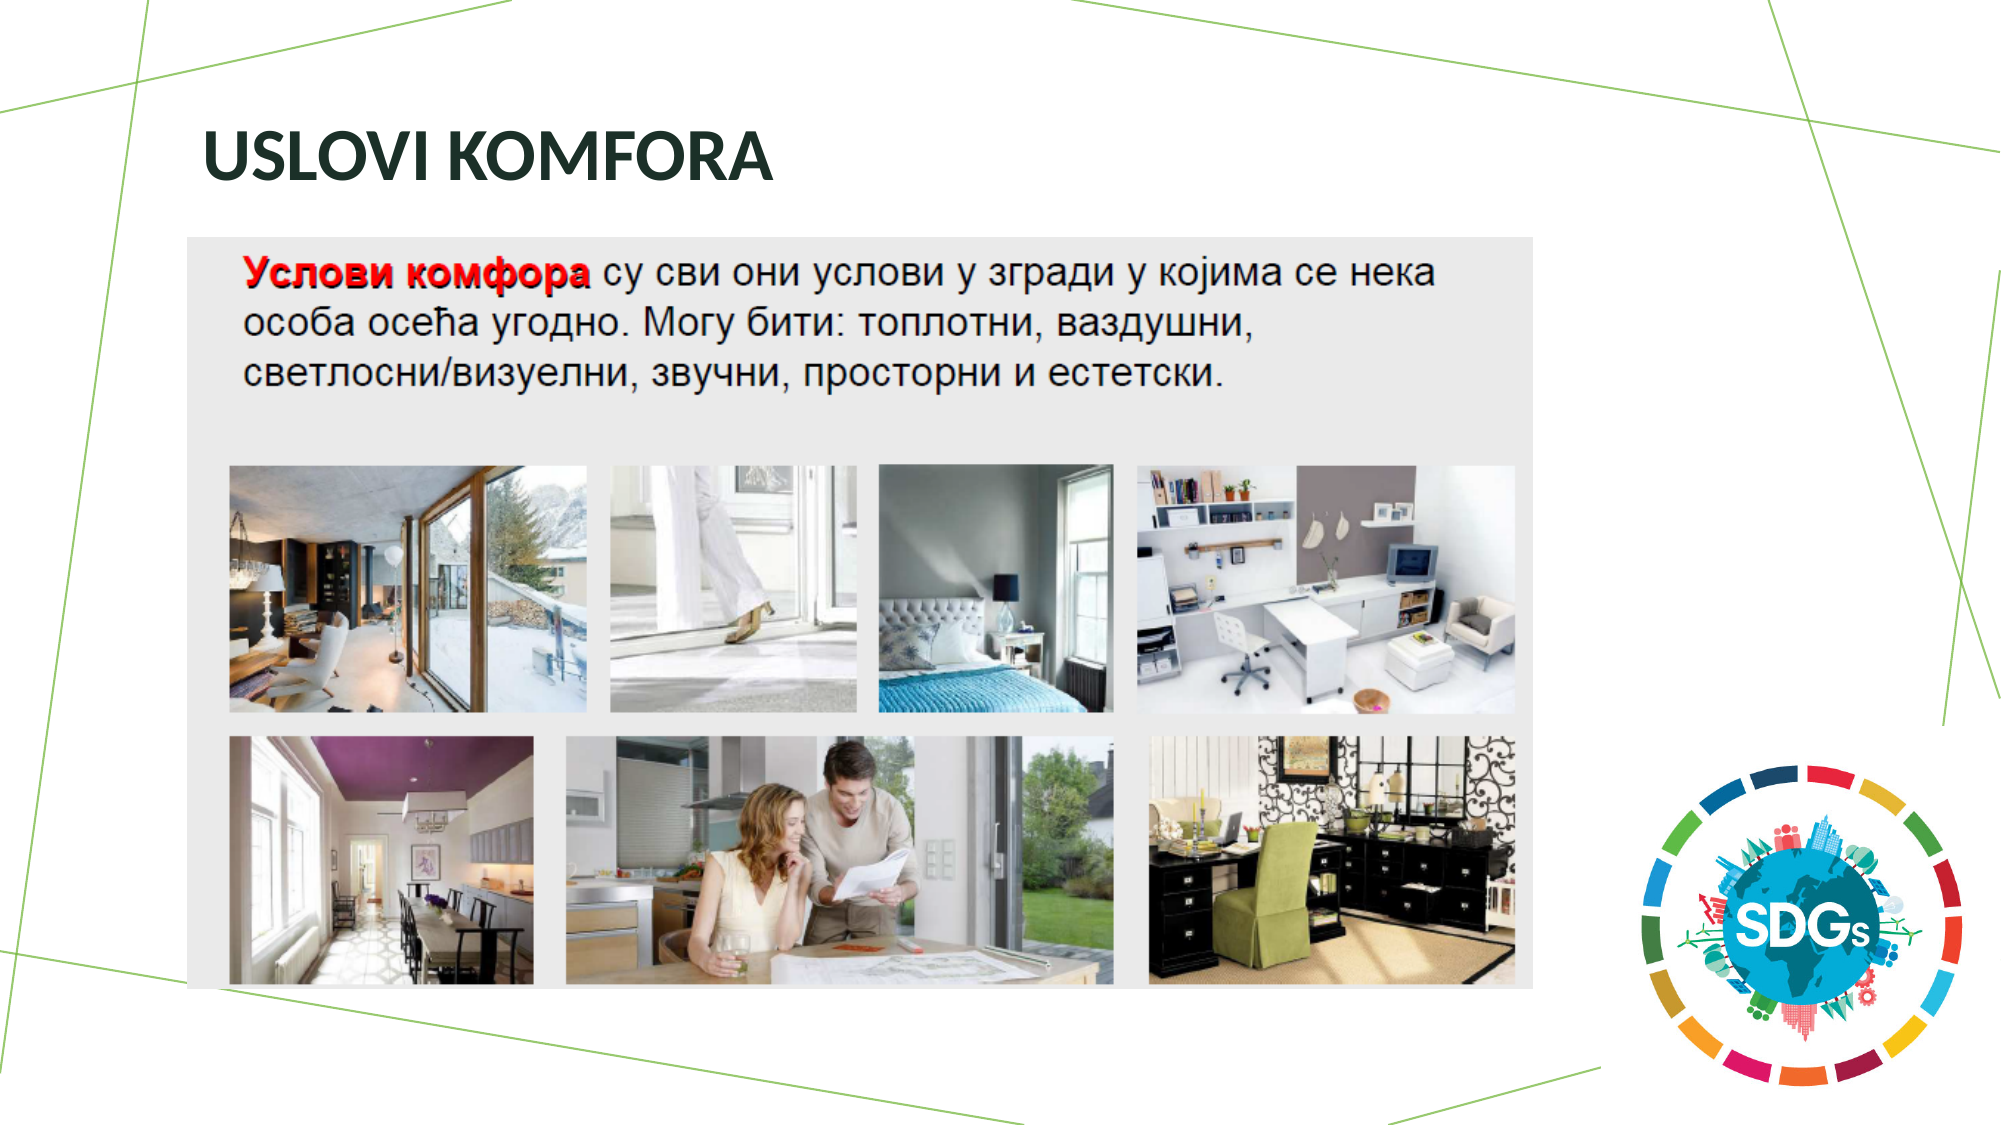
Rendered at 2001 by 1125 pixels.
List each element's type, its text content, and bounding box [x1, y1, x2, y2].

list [187, 237, 1533, 989]
picture [1601, 726, 2000, 1125]
title Uslovi komfora [187, 87, 1813, 225]
